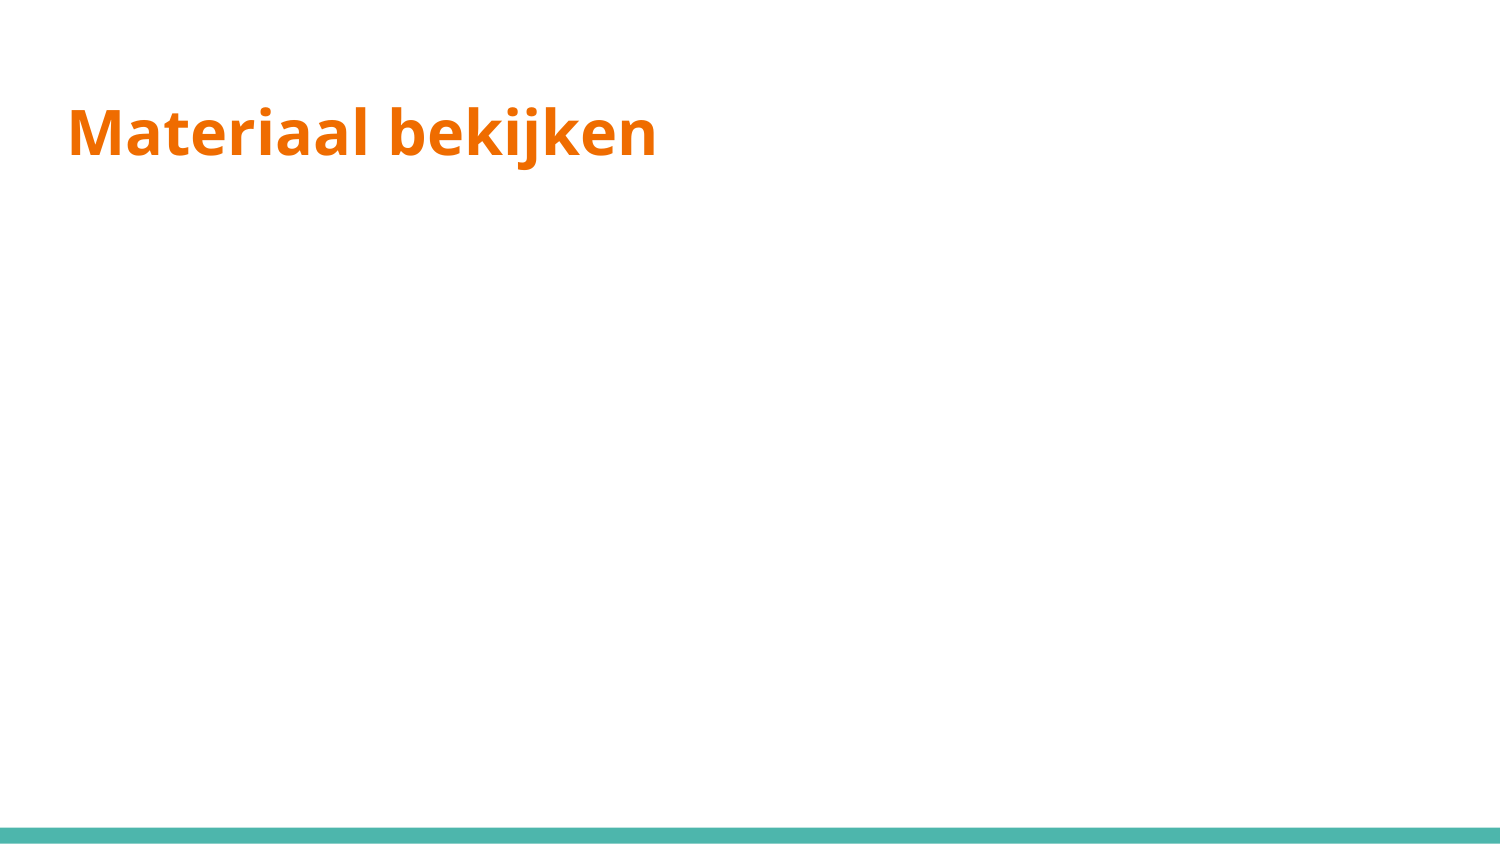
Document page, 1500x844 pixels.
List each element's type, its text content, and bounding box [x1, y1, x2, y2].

title Materiaal bekijken [51, 72, 1449, 189]
